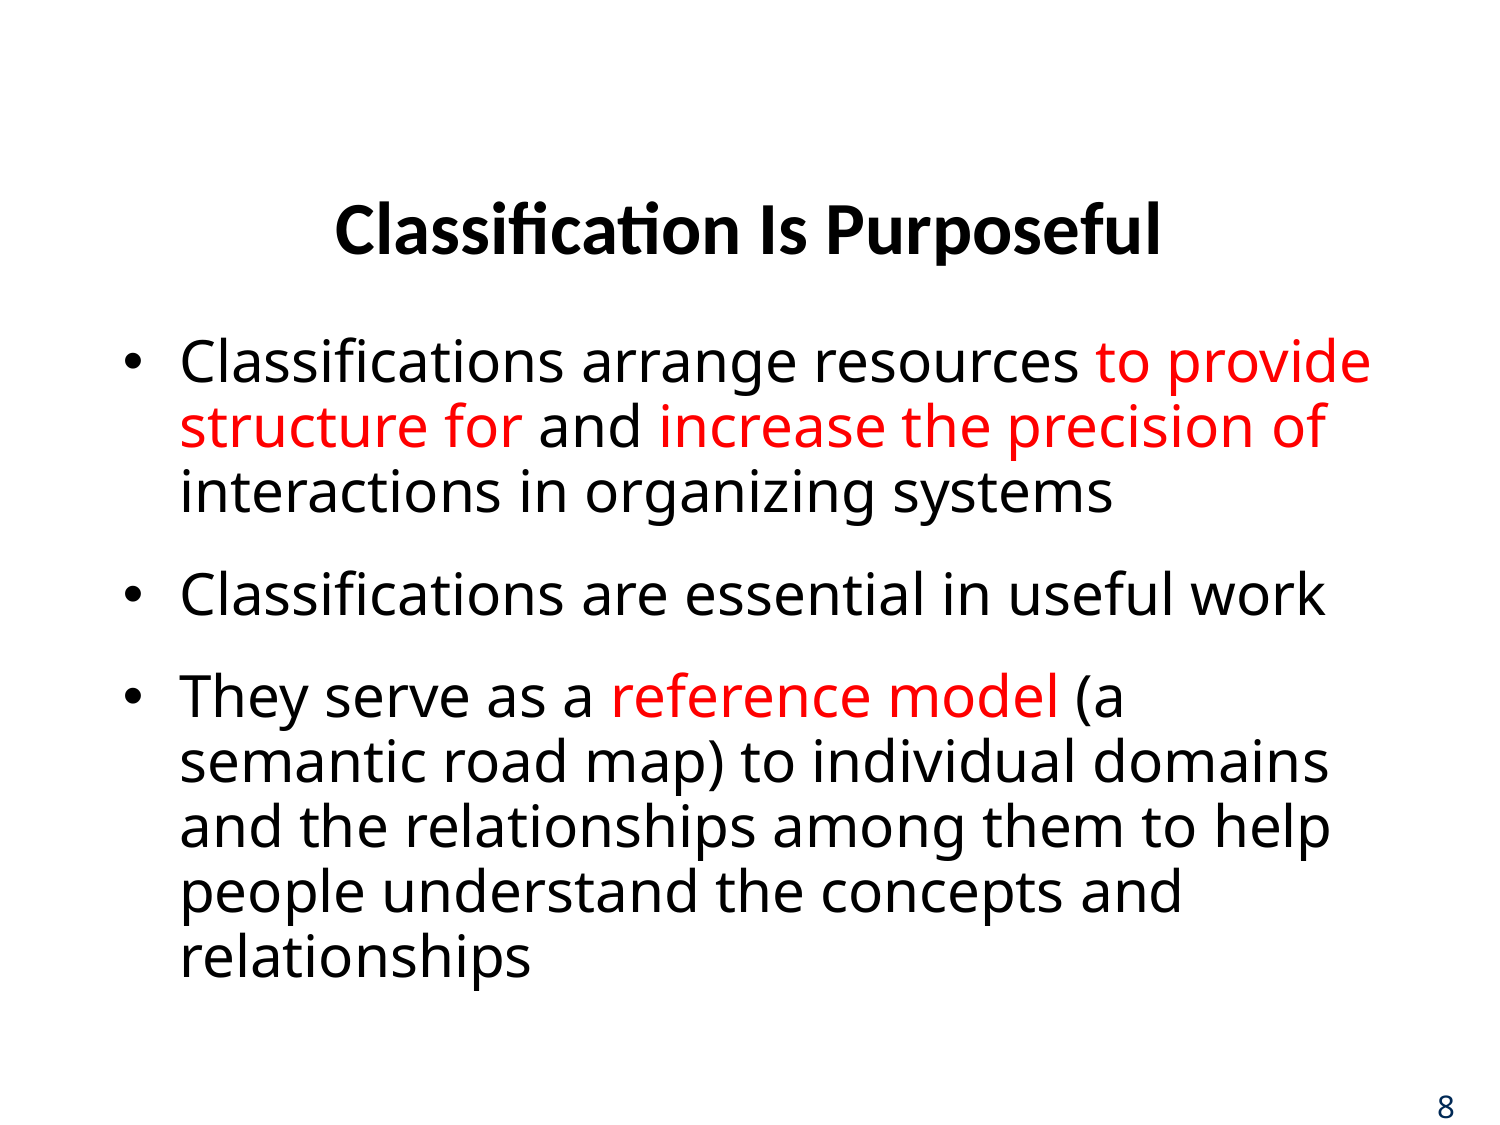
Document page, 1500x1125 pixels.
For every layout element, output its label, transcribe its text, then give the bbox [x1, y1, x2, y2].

text_box Classifications arrange resources to provide structure for and increase the precision of interactions in organizing systems Classifications are essential in useful work They serve as a reference model (a semantic road map) to individual domains and the relationships among them to help people understand the concepts and relationships [112, 324, 1388, 1125]
title Classification Is Purposeful [74, 132, 1425, 328]
text_box 8 [1438, 1081, 1454, 1119]
